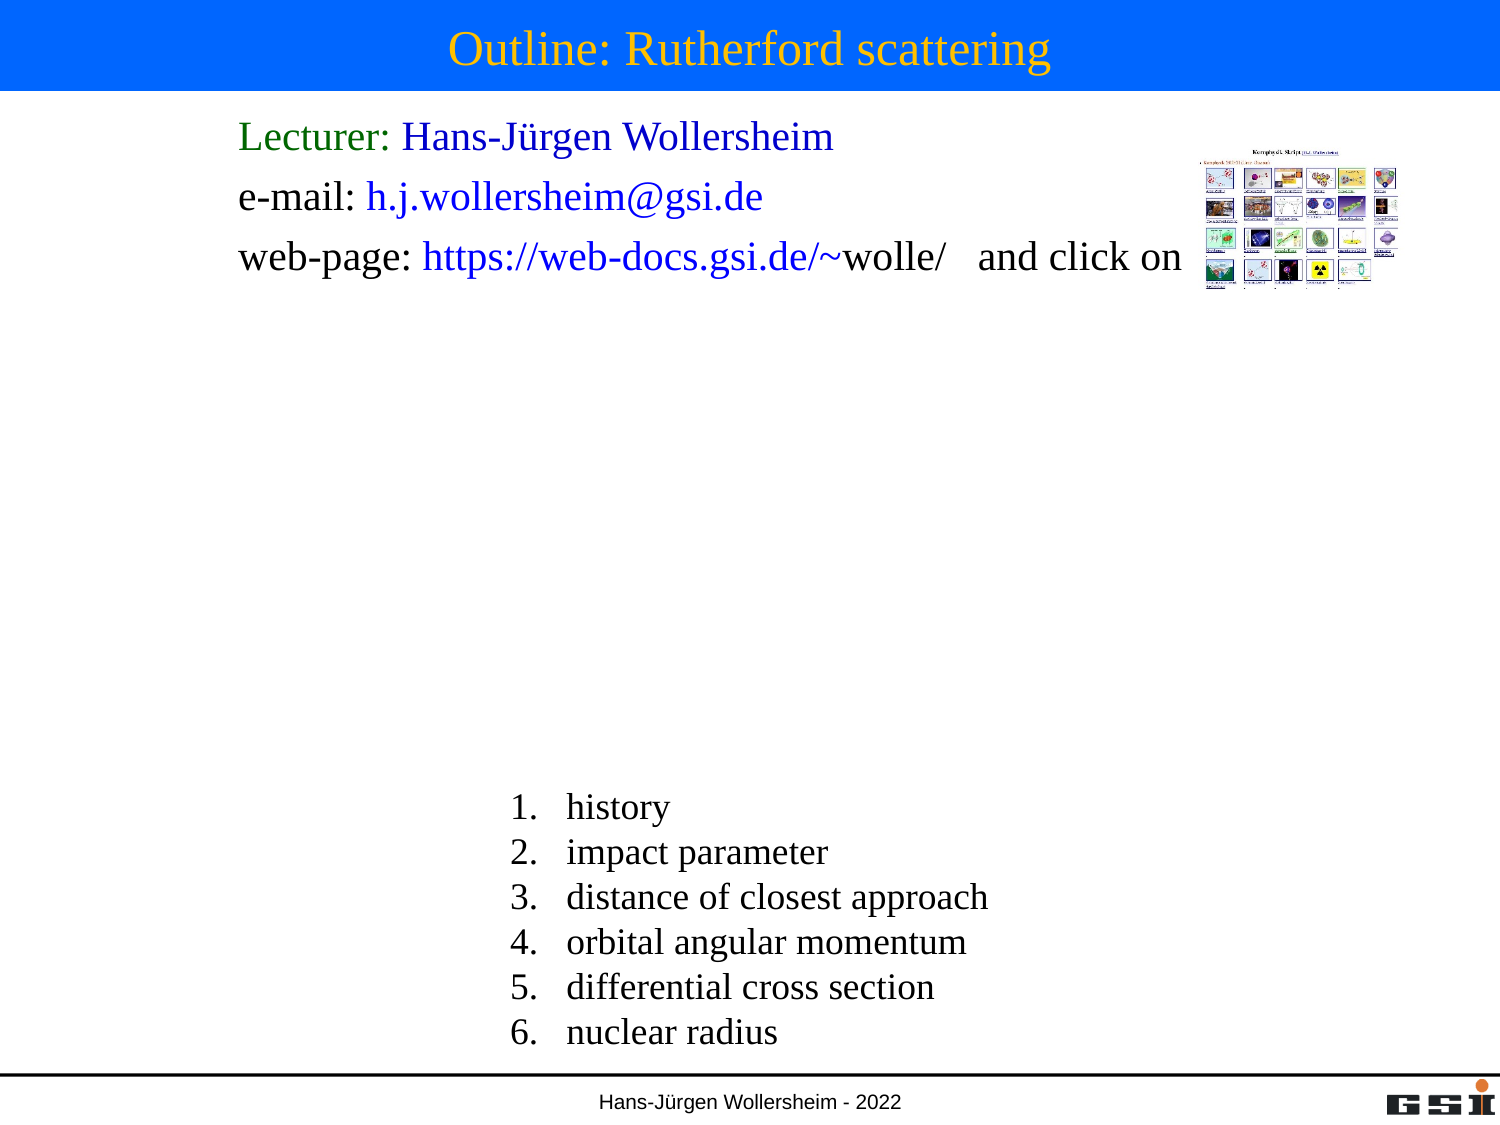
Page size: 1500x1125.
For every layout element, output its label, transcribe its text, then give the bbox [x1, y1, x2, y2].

text_box history impact parameter distance of closest approach orbital angular momentum differential cross section nuclear radius [495, 775, 1005, 1060]
title Outline: Rutherford scattering [0, 0, 1500, 91]
picture [1387, 1079, 1495, 1115]
picture [1198, 147, 1406, 291]
text_box Lecturer: Hans-Jürgen Wollersheim e-mail: h.j.wollersheim@gsi.de web-page: https://web-docs.gsi.de/~wolle/ and click on [223, 101, 1229, 287]
